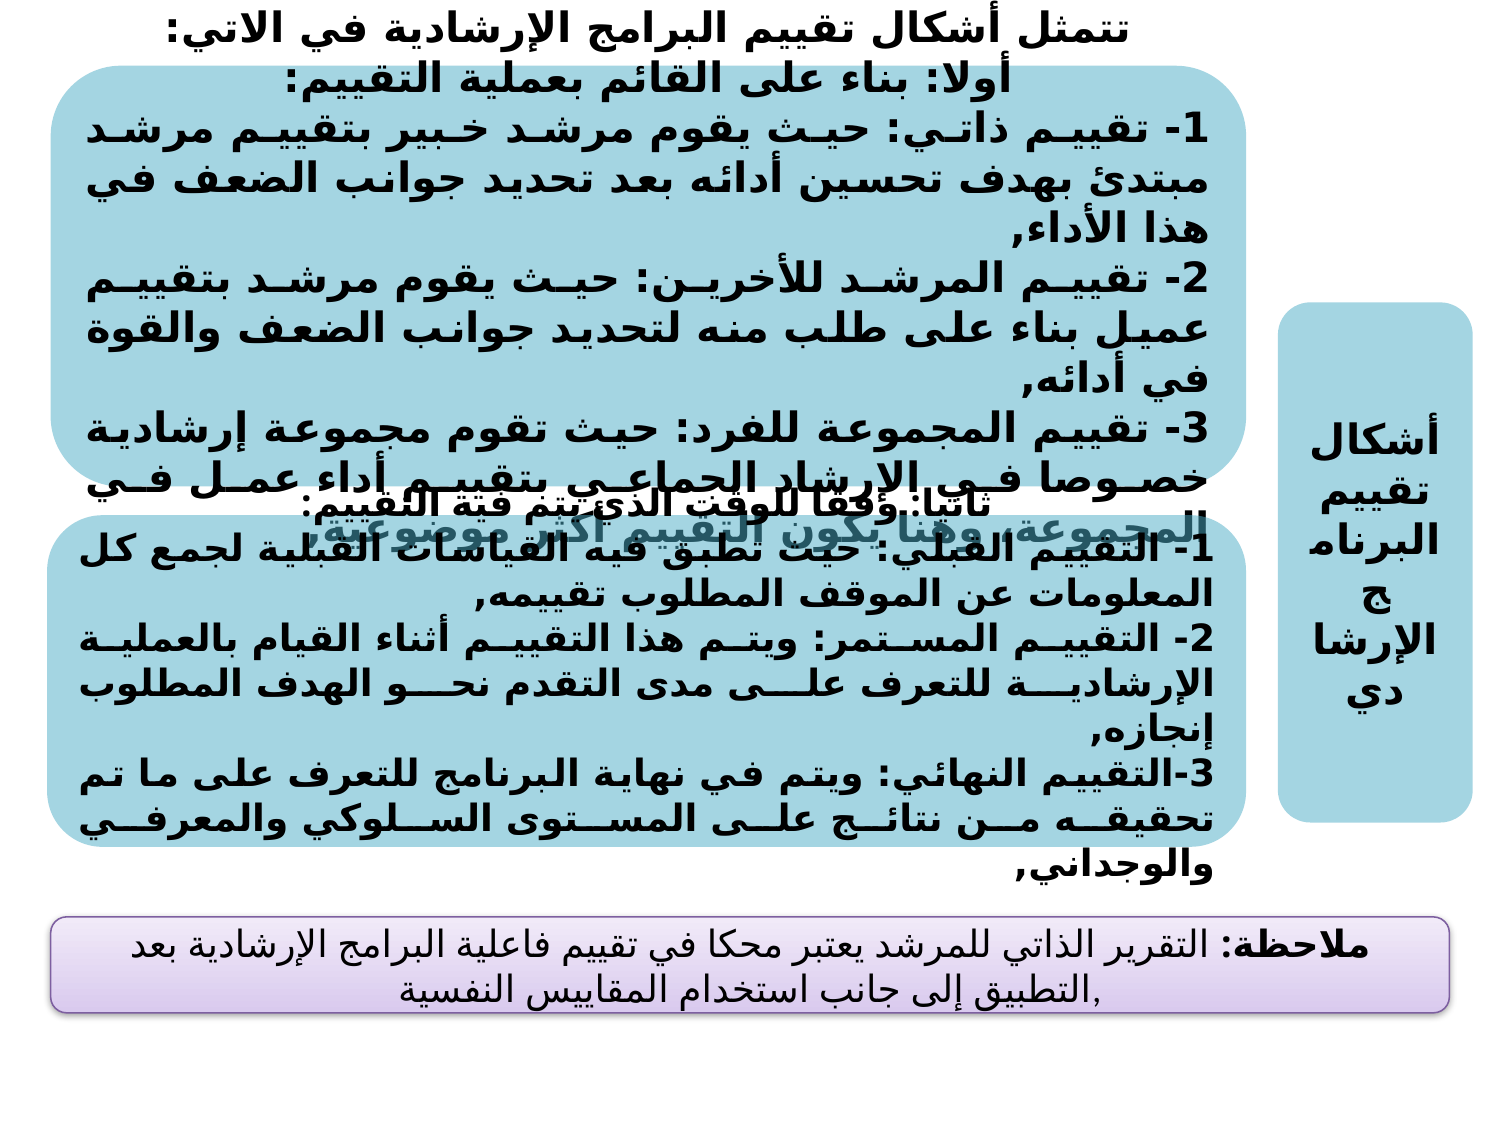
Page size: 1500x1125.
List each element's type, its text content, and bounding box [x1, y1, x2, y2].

text_box أشكال تقييم البرنامج الإرشادي [1277, 302, 1473, 823]
text_box ثانيا: وفقا للوقت الذي يتم فيه التقييم: 1- التقييم القبلي: حيث تطبق فيه القياسات القبلية لجمع كل المعلومات عن الموقف المطلوب تقييمه, 2- التقييم المستمر: ويتم هذا التقييم أثناء القيام بالعملية الإرشادية للتعرف على مدى التقدم نحو الهدف المطلوب إنجازه, 3-التقييم النهائي: ويتم في نهاية البرنامج للتعرف على ما تم تحقيقه من نتائج على المستوى السلوكي والمعرفي والوجداني, [47, 515, 1247, 847]
text_box ملاحظة: التقرير الذاتي للمرشد يعتبر محكا في تقييم فاعلية البرامج الإرشادية بعد التطبيق إلى جانب استخدام المقاييس النفسية, [49, 916, 1451, 1014]
text_box تتمثل أشكال تقييم البرامج الإرشادية في الاتي: أولا: بناء على القائم بعملية التقييم: 1- تقييم ذاتي: حيث يقوم مرشد خبير بتقييم مرشد مبتدئ بهدف تحسين أدائه بعد تحديد جوانب الضعف في هذا الأداء, 2- تقييم المرشد للأخرين: حيث يقوم مرشد بتقييم عميل بناء على طلب منه لتحديد جوانب الضعف والقوة في أدائه, 3- تقييم المجموعة للفرد: حيث تقوم مجموعة إرشادية خصوصا في الإرشاد الجماعي بتقييم أداء عمل في المجموعة، وهنا يكون التقييم أكثر موضوعية, [50, 65, 1247, 487]
